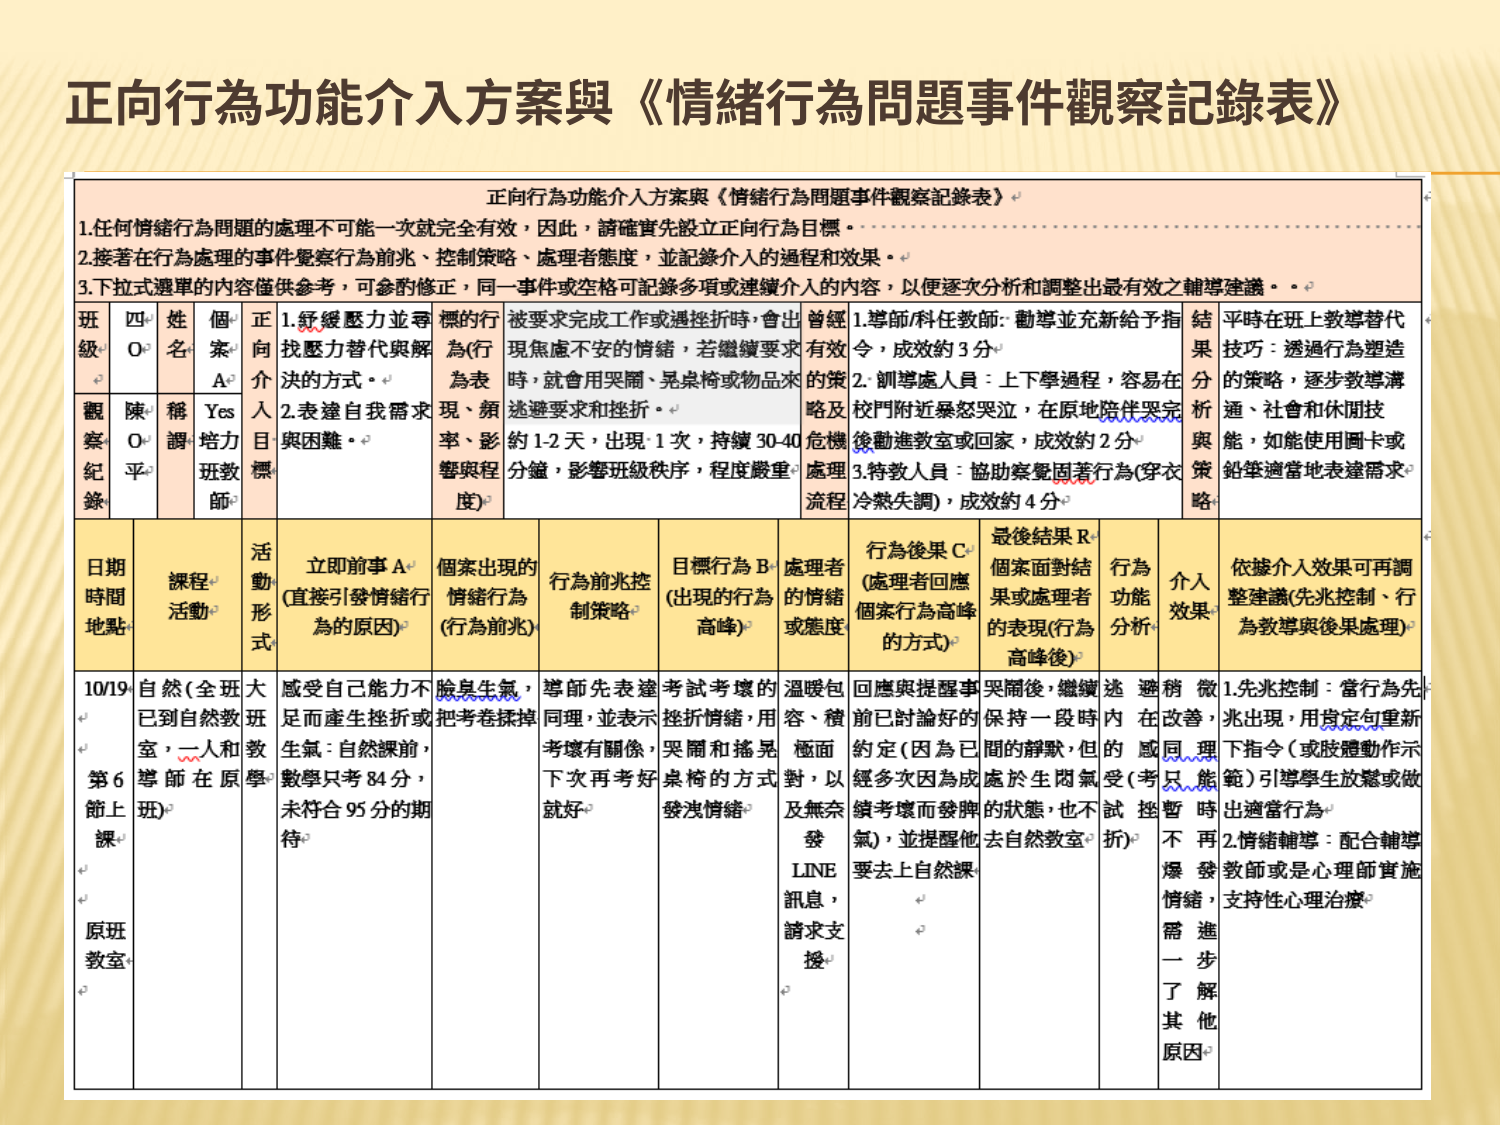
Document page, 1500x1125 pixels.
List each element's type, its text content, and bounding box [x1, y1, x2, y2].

title 正向行為功能介入方案與《情緒行為問題事件觀察記錄表》 [50, 42, 1475, 161]
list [64, 172, 1431, 1100]
